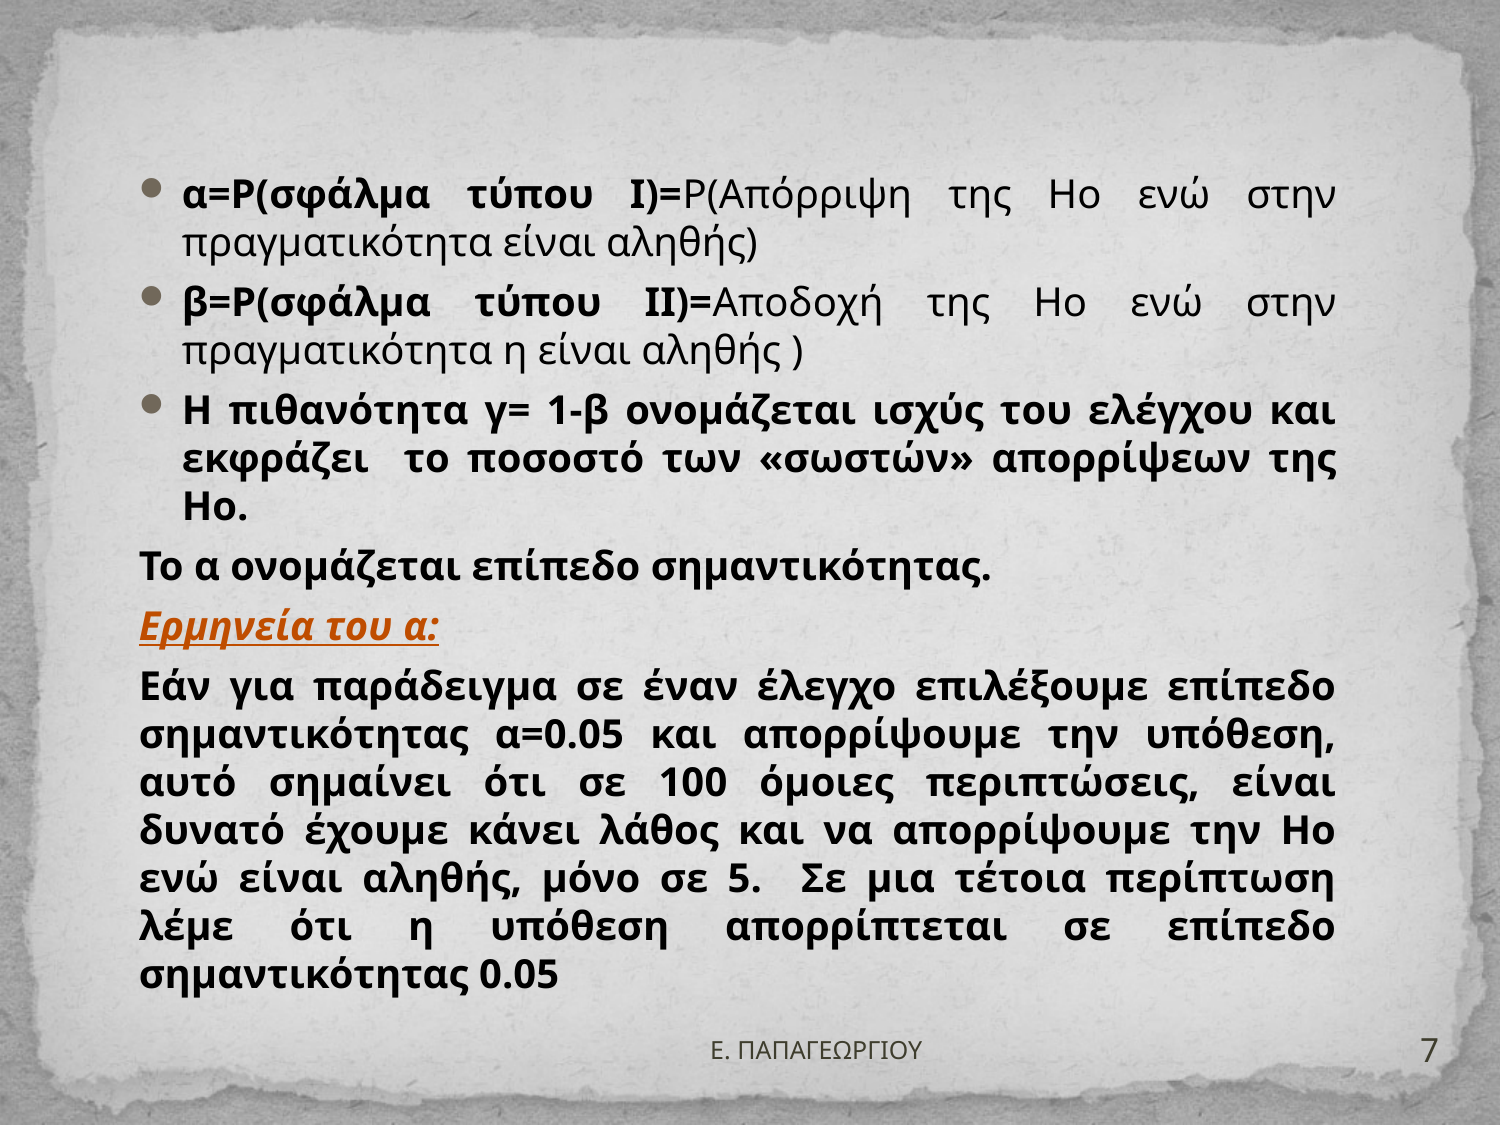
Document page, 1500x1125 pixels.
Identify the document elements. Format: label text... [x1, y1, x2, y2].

footer Ε. ΠΑΠΑΓΕΩΡΓΙΟΥ [350, 1017, 938, 1081]
slide_number 7 [1379, 1014, 1480, 1089]
